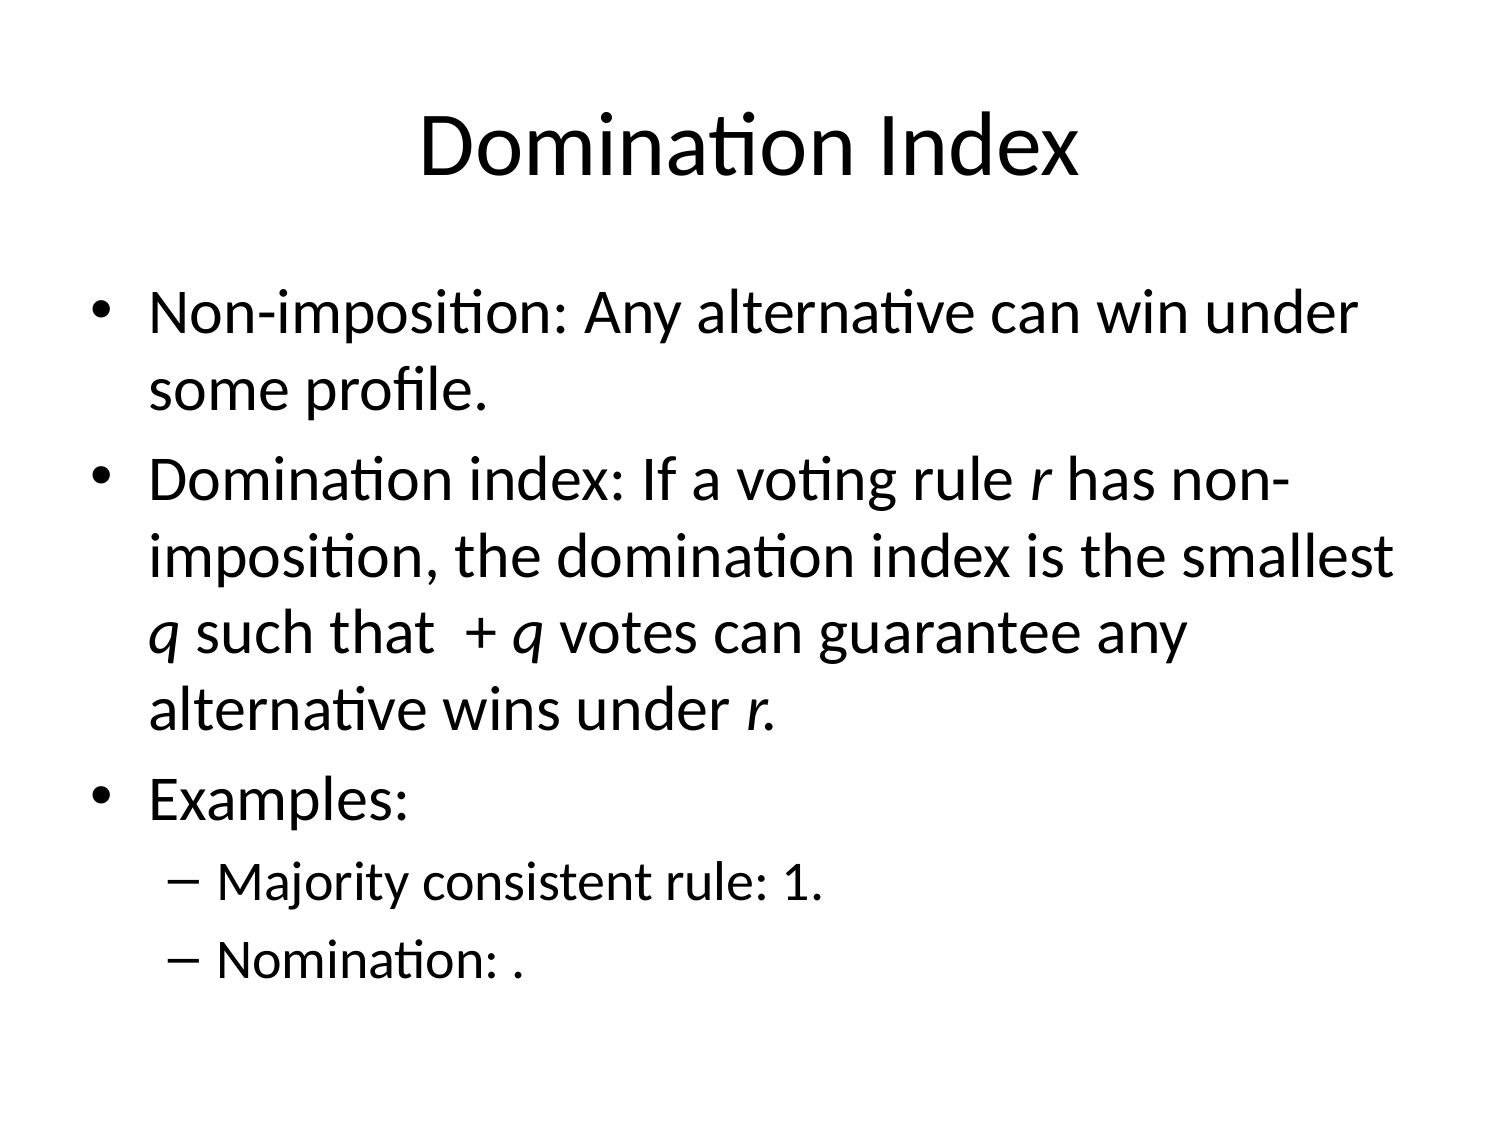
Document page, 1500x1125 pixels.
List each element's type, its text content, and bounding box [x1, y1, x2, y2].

title Domination Index [75, 45, 1425, 233]
